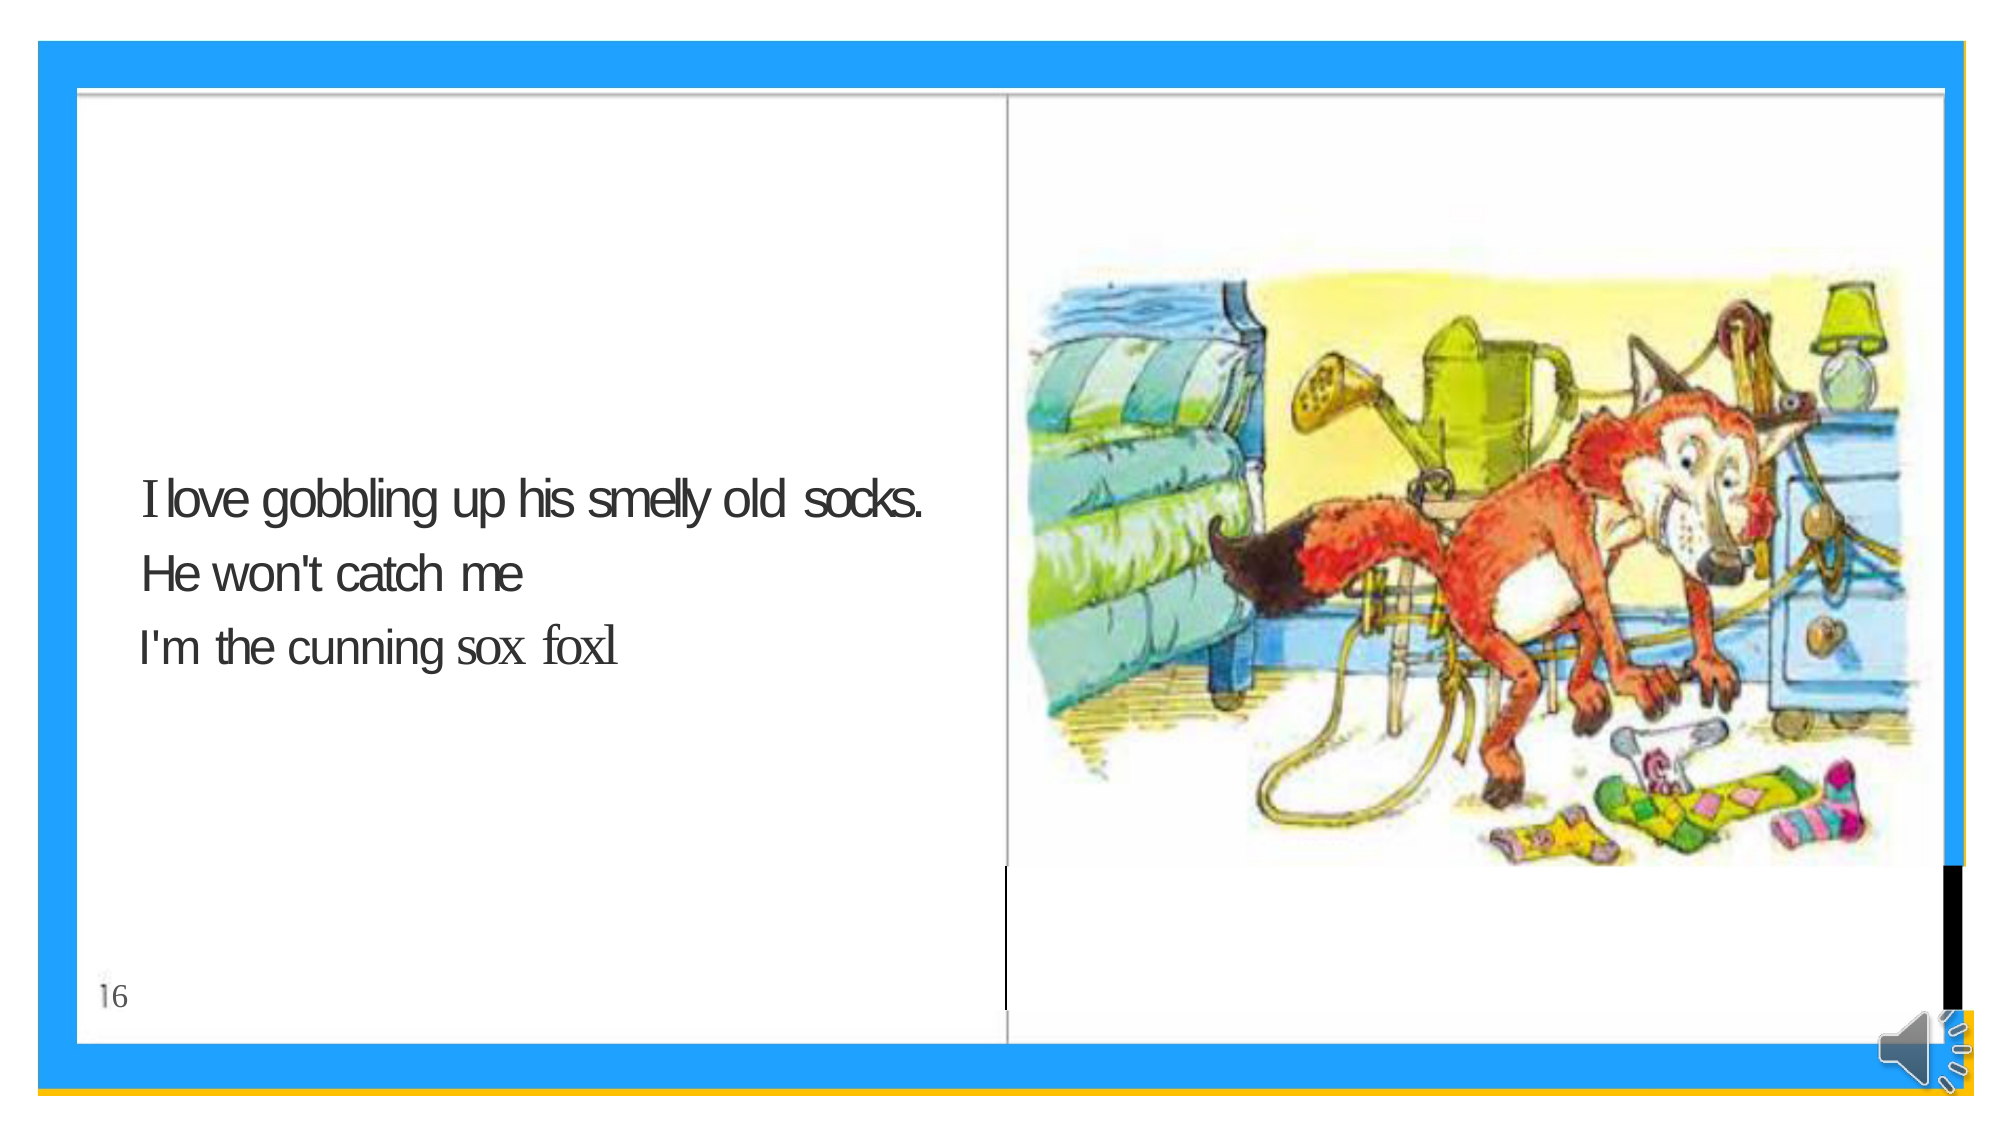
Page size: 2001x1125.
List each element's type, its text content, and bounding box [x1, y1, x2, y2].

text_box [1943, 865, 1963, 1010]
text_box He won't catch me I'm the cunning sox foxl [135, 532, 621, 676]
text_box [37, 40, 1974, 1096]
text_box 6 [109, 971, 130, 1014]
title I love gobbling up his smelly old socks. [139, 458, 931, 650]
